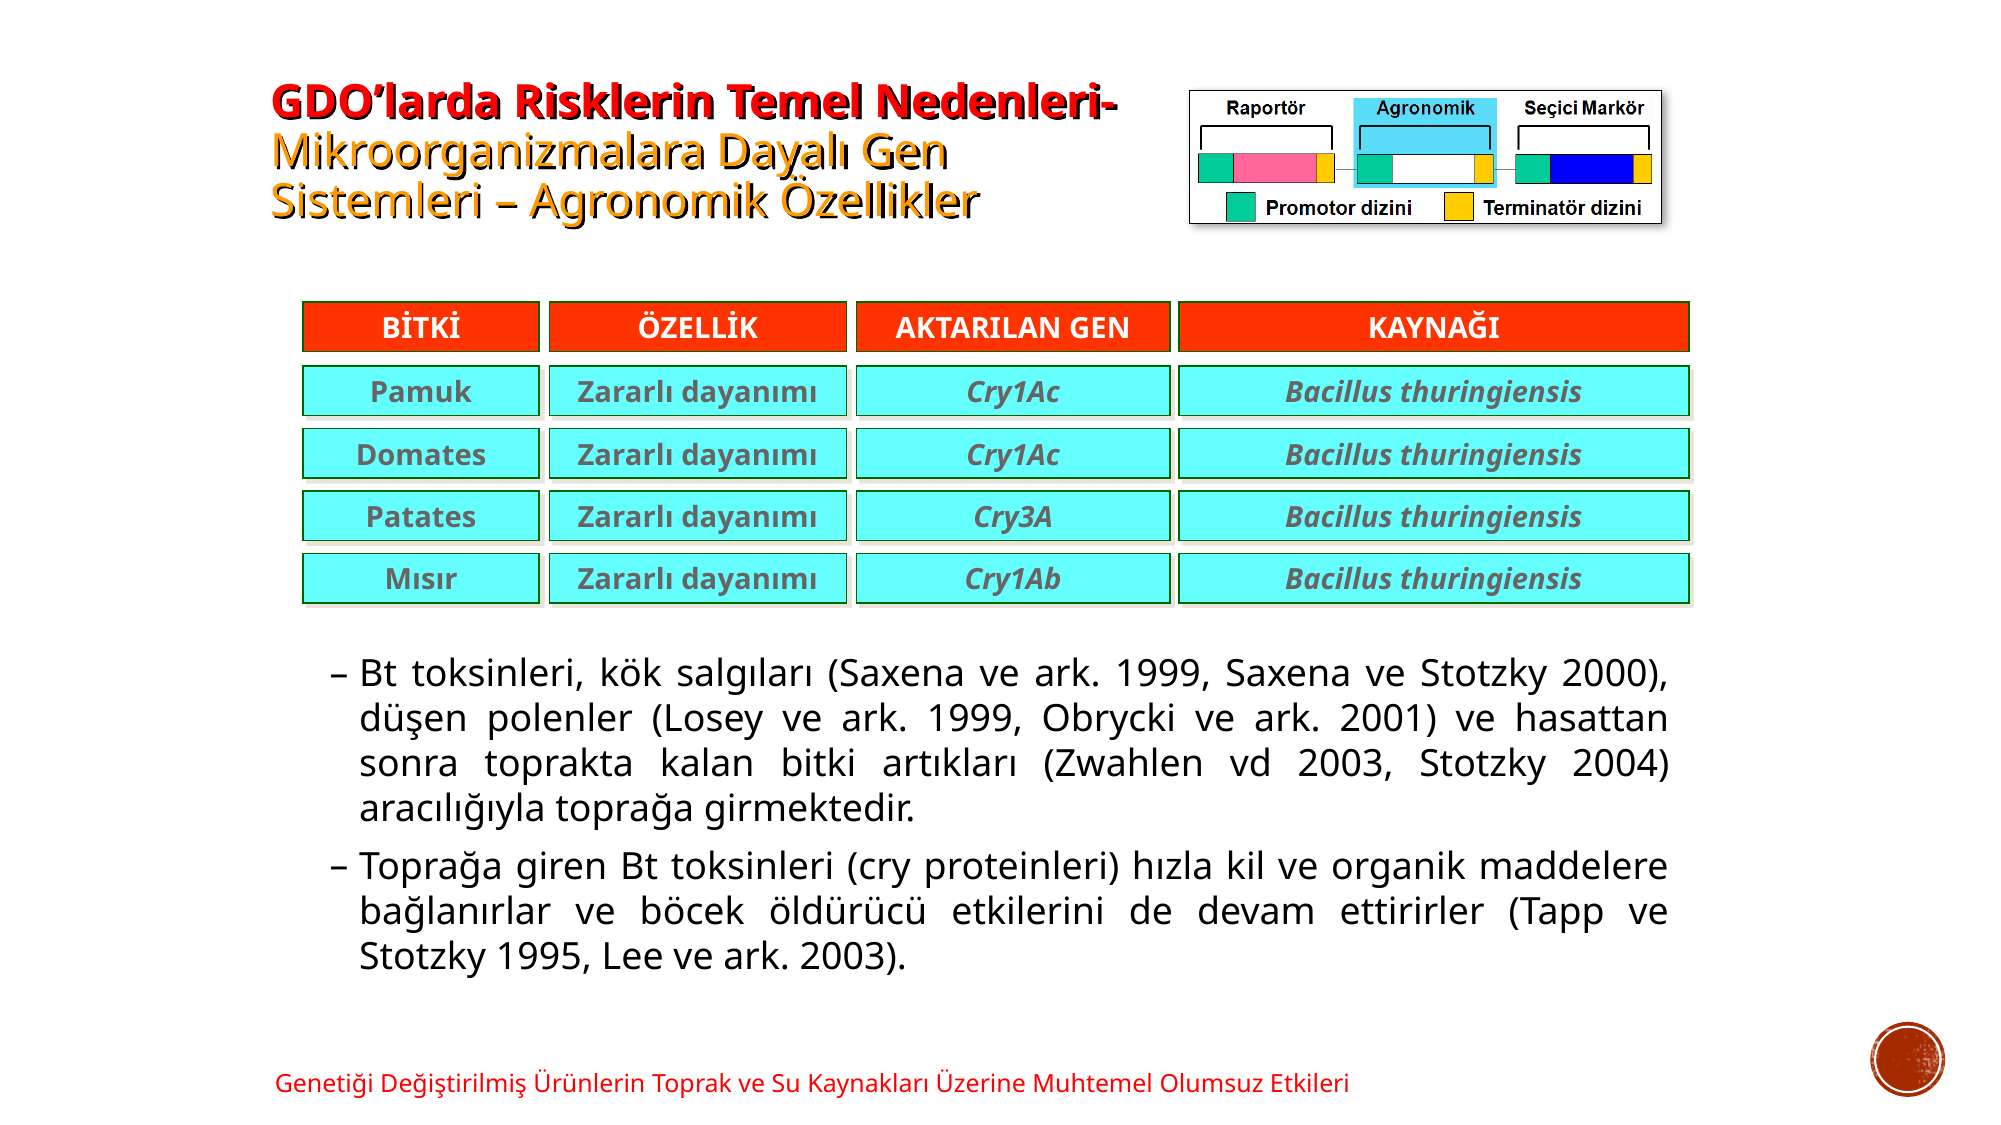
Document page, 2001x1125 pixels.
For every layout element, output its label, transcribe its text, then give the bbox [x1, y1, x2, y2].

text_box GDO’larda Risklerin Temel Nedenleri- Mikroorganizmalara Dayalı Gen Sistemleri – Agronomik Özellikler [255, 70, 1142, 214]
picture [1189, 90, 1662, 224]
text_box Genetiği Değiştirilmiş Ürünlerin Toprak ve Su Kaynakları Üzerine Muhtemel Olumsuz Etkileri [260, 1060, 1731, 1106]
text_box Bt toksinleri, kök salgıları (Saxena ve ark. 1999, Saxena ve Stotzky 2000), düşen polenler (Losey ve ark. 1999, Obrycki ve ark. 2001) ve hasattan sonra toprakta kalan bitki artıkları (Zwahlen vd 2003, Stotzky 2004) aracılığıyla toprağa girmektedir. Toprağa giren Bt toksinleri (cry proteinleri) hızla kil ve organik maddelere bağlanırlar ve böcek öldürücü etkilerini de devam ettirirler (Tapp ve Stotzky 1995, Lee ve ark. 2003). [314, 641, 1686, 985]
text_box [307, 305, 1687, 601]
